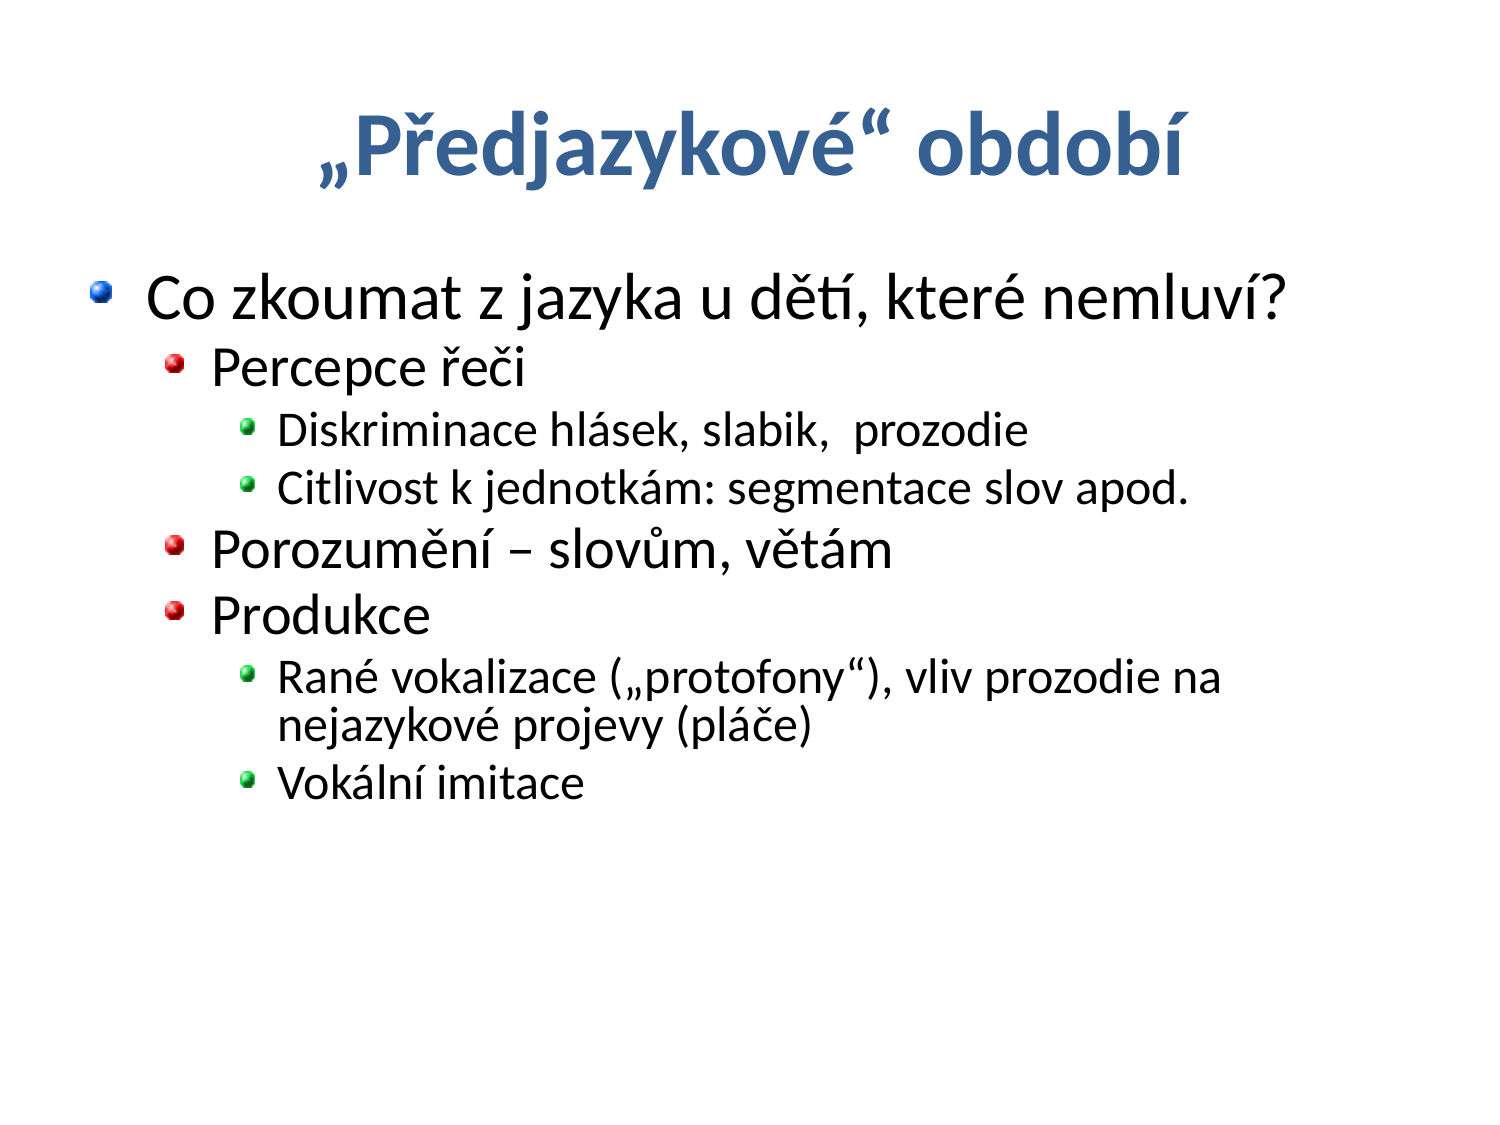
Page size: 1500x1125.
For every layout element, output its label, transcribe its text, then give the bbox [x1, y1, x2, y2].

picture [240, 476, 255, 492]
picture [240, 418, 255, 435]
list Co zkoumat z jazyka u dětí, které nemluví? Percepce řeči Diskriminace hlásek, slabik, prozodie Citlivost k jednotkám: segmentace slov apod. Porozumění – slovům, větám Produkce Rané vokalizace („protofony“), vliv prozodie na nejazykové projevy (pláče) Vokální imitace [75, 262, 1425, 1005]
picture [90, 281, 112, 303]
picture [165, 535, 184, 555]
picture [240, 665, 255, 682]
title „Předjazykové“ období [75, 45, 1425, 233]
picture [165, 601, 184, 620]
picture [165, 354, 184, 373]
picture [240, 771, 255, 788]
